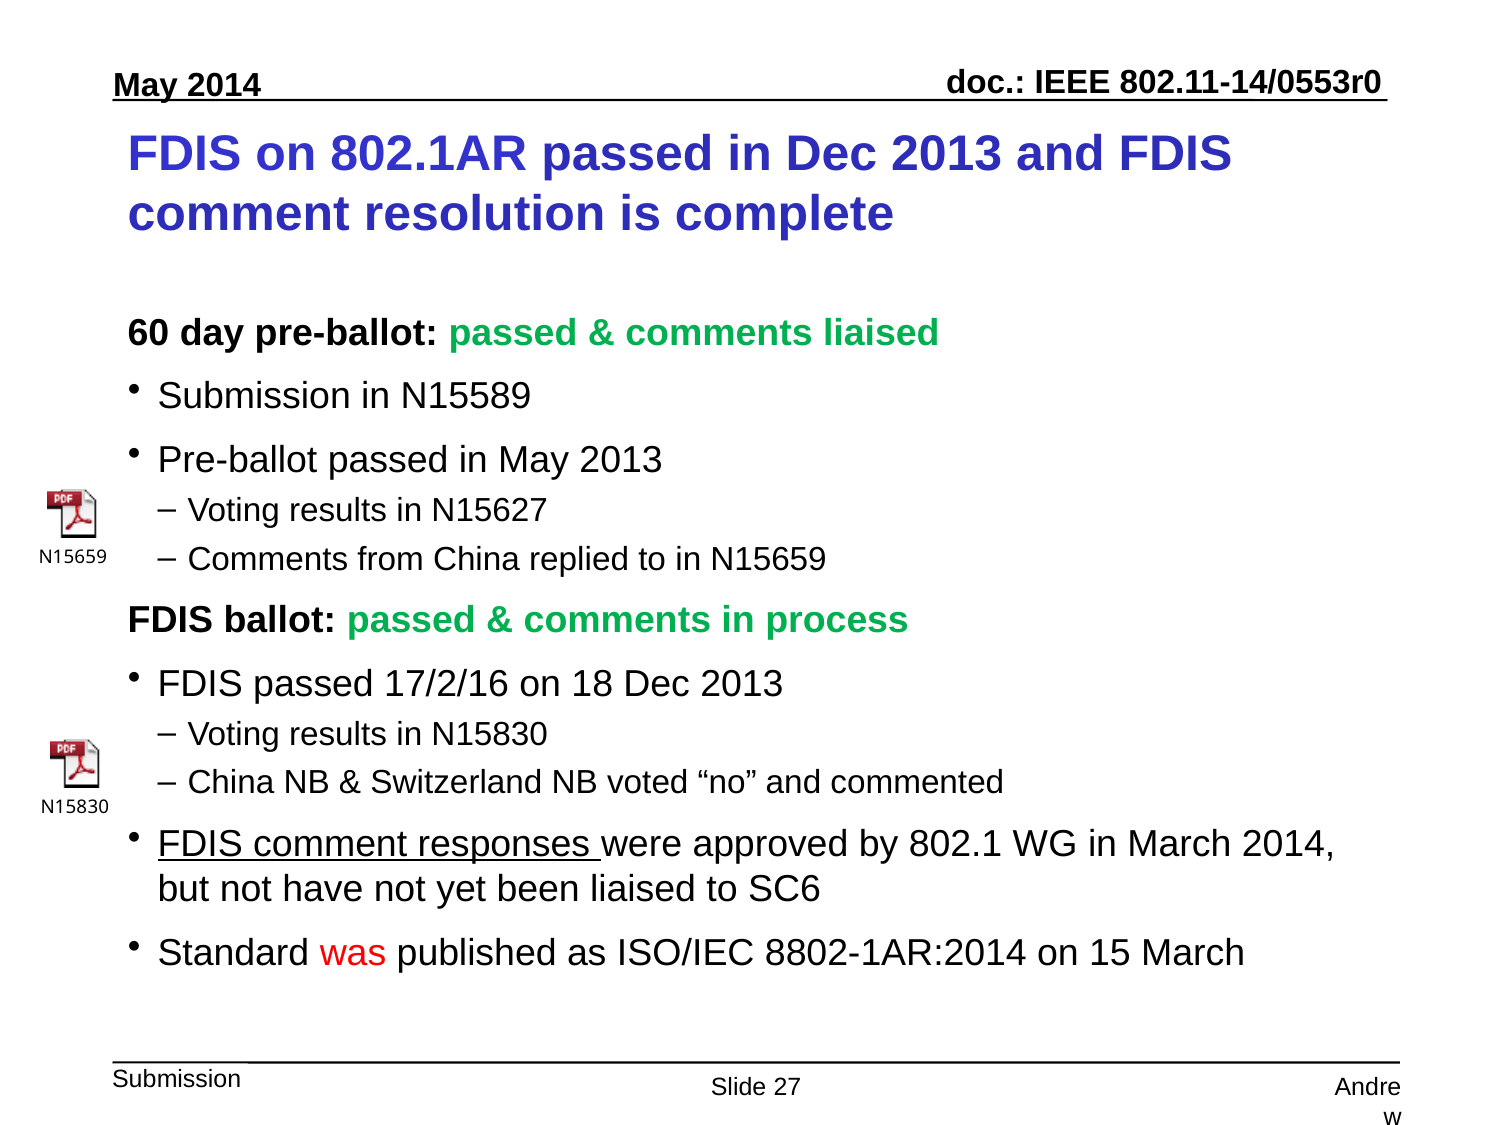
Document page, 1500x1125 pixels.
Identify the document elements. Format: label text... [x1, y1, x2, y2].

list 60 day pre-ballot: passed & comments liaised Submission in N15589 Pre-ballot passed in May 2013 Voting results in N15627 Comments from China replied to in N15659 FDIS ballot: passed & comments in process FDIS passed 17/2/16 on 18 Dec 2013 Voting results in N15830 China NB & Switzerland NB voted “no” and commented FDIS comment responses were approved by 802.1 WG in March 2014, but not have not yet been liaised to SC6 Standard was published as ISO/IEC 8802-1AR:2014 on 15 March [112, 299, 1388, 975]
footer Andrew Myles, Cisco [1320, 1069, 1402, 1101]
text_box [0, 737, 151, 865]
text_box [0, 487, 149, 615]
title FDIS on 802.1AR passed in Dec 2013 and FDIS comment resolution is complete [112, 112, 1388, 288]
slide_number Slide 27 [709, 1069, 803, 1101]
